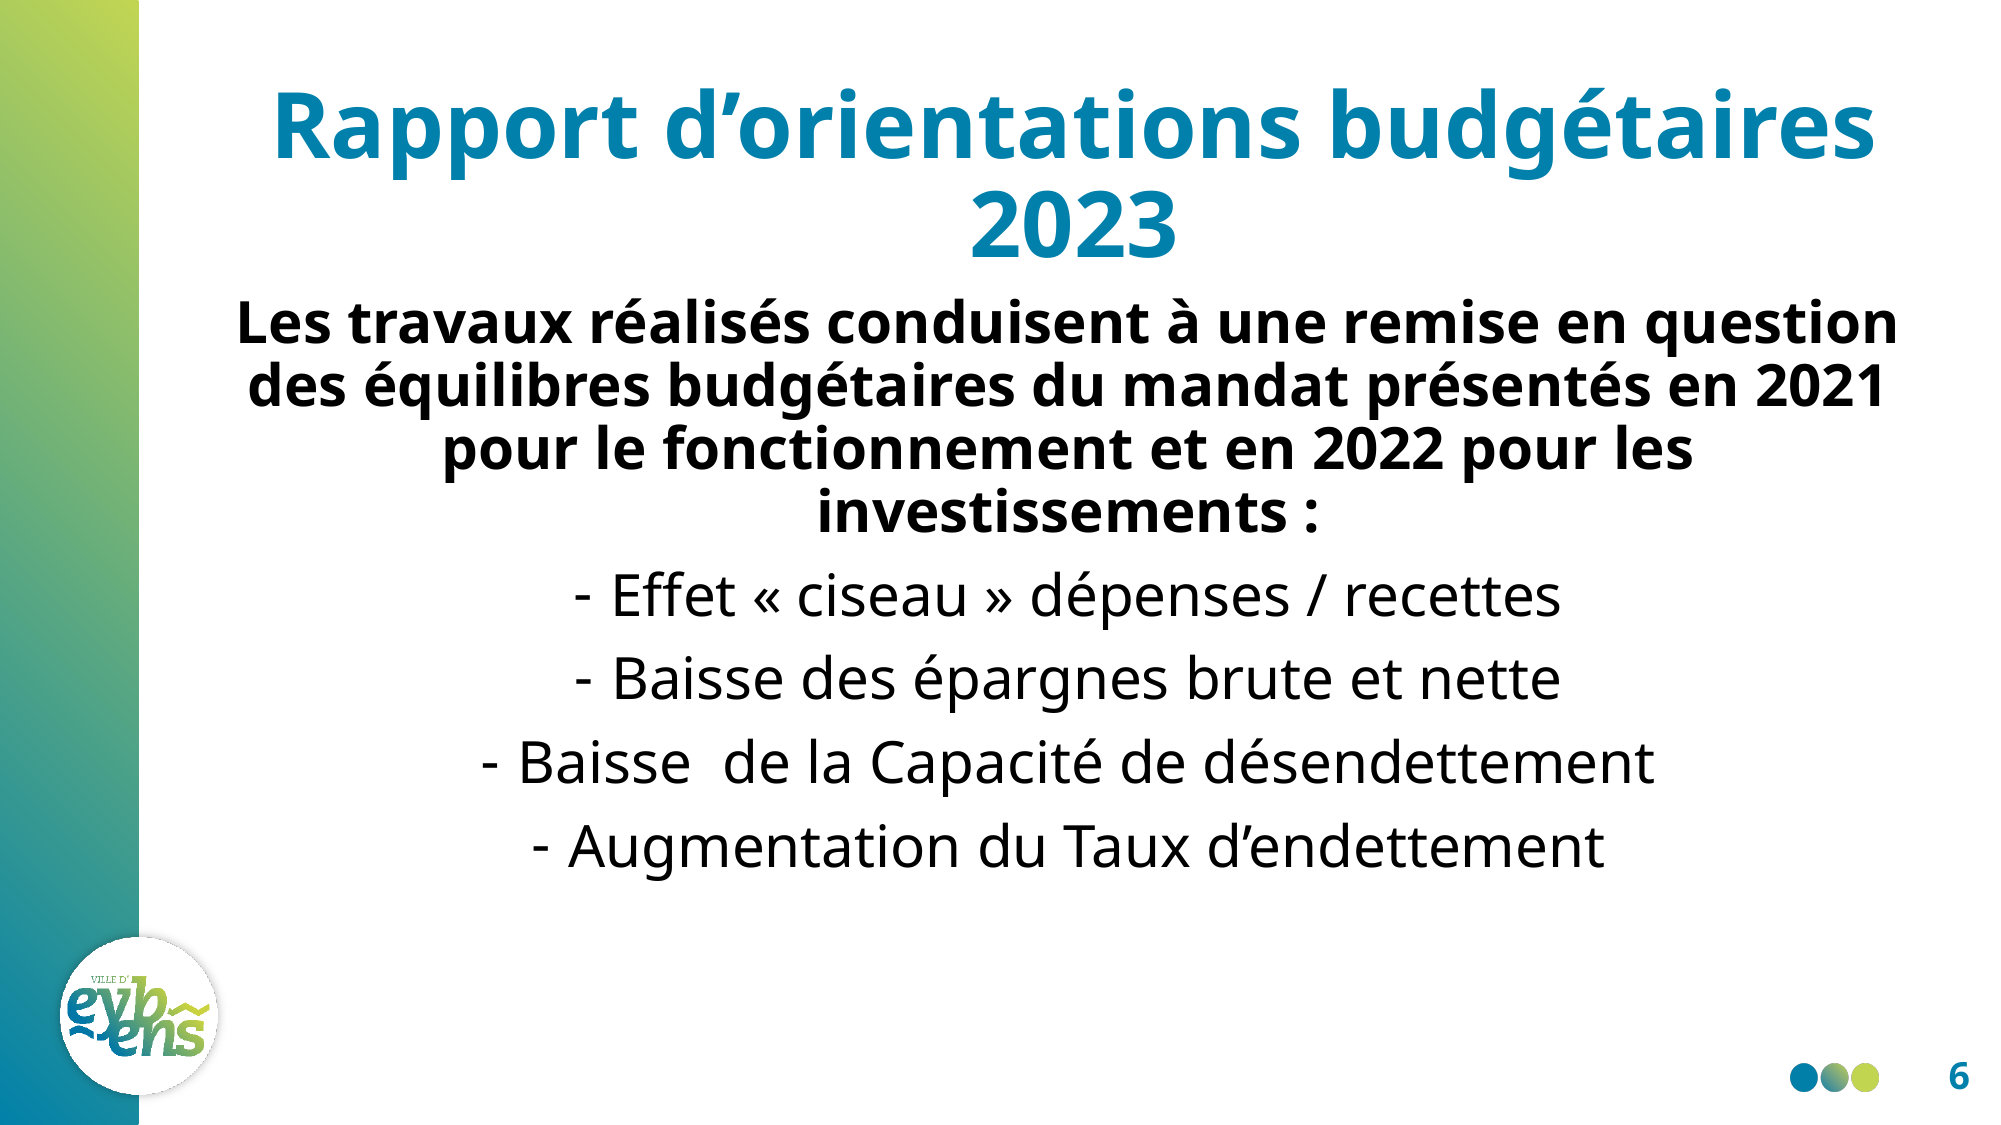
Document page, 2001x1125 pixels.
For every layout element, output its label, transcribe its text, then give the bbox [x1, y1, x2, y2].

picture [1810, 1063, 1879, 1092]
picture [1790, 1084, 1798, 1092]
title Rapport d’orientations budgétaires 2023 [235, 69, 1914, 286]
picture [41, 918, 236, 1113]
picture [1790, 1063, 1798, 1072]
list Les travaux réalisés conduisent à une remise en question des équilibres budgétaires du mandat présentés en 2021 pour le fonctionnement et en 2022 pour les investissements : Effet « ciseau » dépenses / recettes Baisse des épargnes brute et nette Baisse de la Capacité de désendettement Augmentation du Taux d’endettement [193, 286, 1943, 1063]
